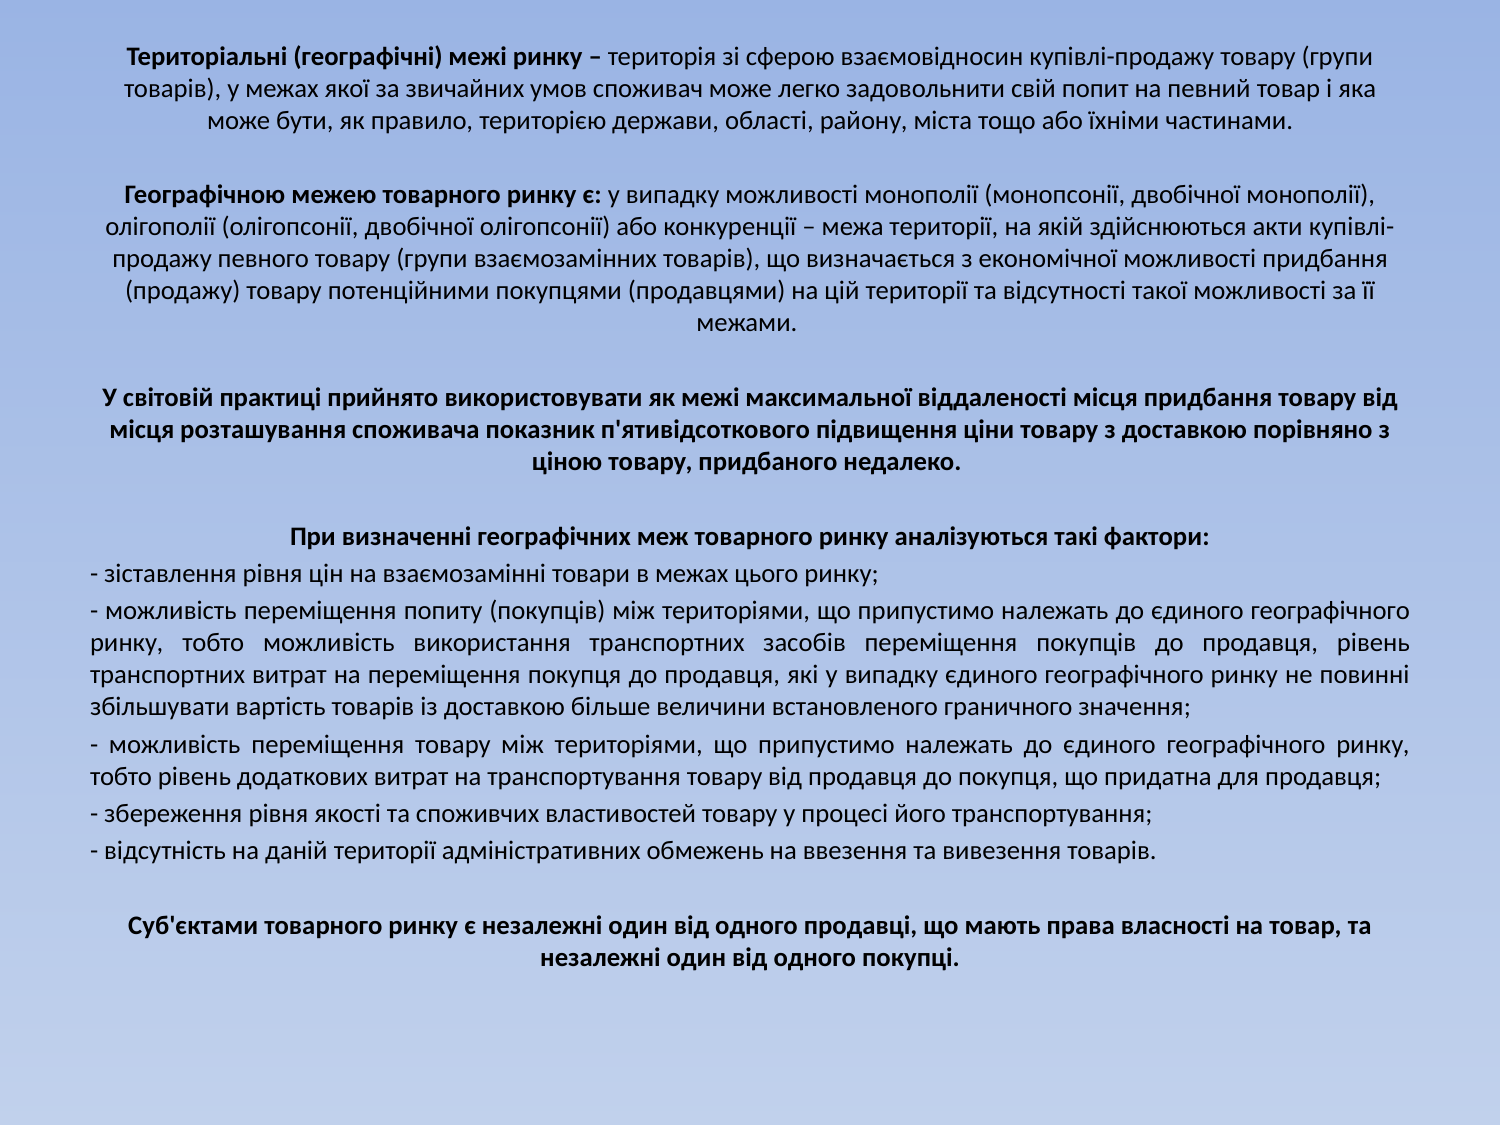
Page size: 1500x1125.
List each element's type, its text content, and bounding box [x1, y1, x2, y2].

list Територіальні (географічні) межі ринку – територія зі сферою взаємовідносин купівлі-продажу товару (групи товарів), у межах якої за звичайних умов споживач може легко задовольнити свій попит на певний товар і яка може бути, як правило, територією держави, області, району, міста тощо або їхніми частинами. Географічною межею товарного ринку є: у випадку можливості монополії (монопсонії, двобічної монополії), олігополії (олігопсонії, двобічної олігопсонії) або конкуренції – межа території, на якій здійснюються акти купівлі-продажу певного товару (групи взаємозамінних товарів), що визначається з економічної можливості придбання (продажу) товару потенційними покупцями (продавцями) на цій території та відсутності такої можливості за її межами. У світовій практиці прийнято використовувати як межі максимальної віддаленості місця придбання товару від місця розташування споживача показник п'ятивідсоткового підвищення ціни товару з доставкою порівняно з ціною товару, придбаного недалеко. При визначенні географічних меж товарного ринку аналізуються такі фактори: - зіставлення рівня цін на взаємозамінні товари в межах цього ринку; - можливість переміщення попиту (покупців) між територіями, що припустимо належать до єдиного географічного ринку, тобто можливість використання транспортних засобів переміщення покупців до продавця, рівень транспортних витрат на переміщення покупця до продавця, які у випадку єдиного географічного ринку не повинні збільшувати вартість товарів із доставкою більше величини встановленого граничного значення; - можливість переміщення товару між територіями, що припустимо належать до єдиного географічного ринку, тобто рівень додаткових витрат на транспортування товару від продавця до покупця, що придатна для продавця; - збереження рівня якості та споживчих властивостей товару у процесі його транспортування; - відсутність на даній території адміністративних обмежень на ввезення та вивезення товарів. Суб'єктами товарного ринку є незалежні один від одного продавці, що мають права власності на товар, та незалежні один від одного покупці. [75, 30, 1425, 1005]
